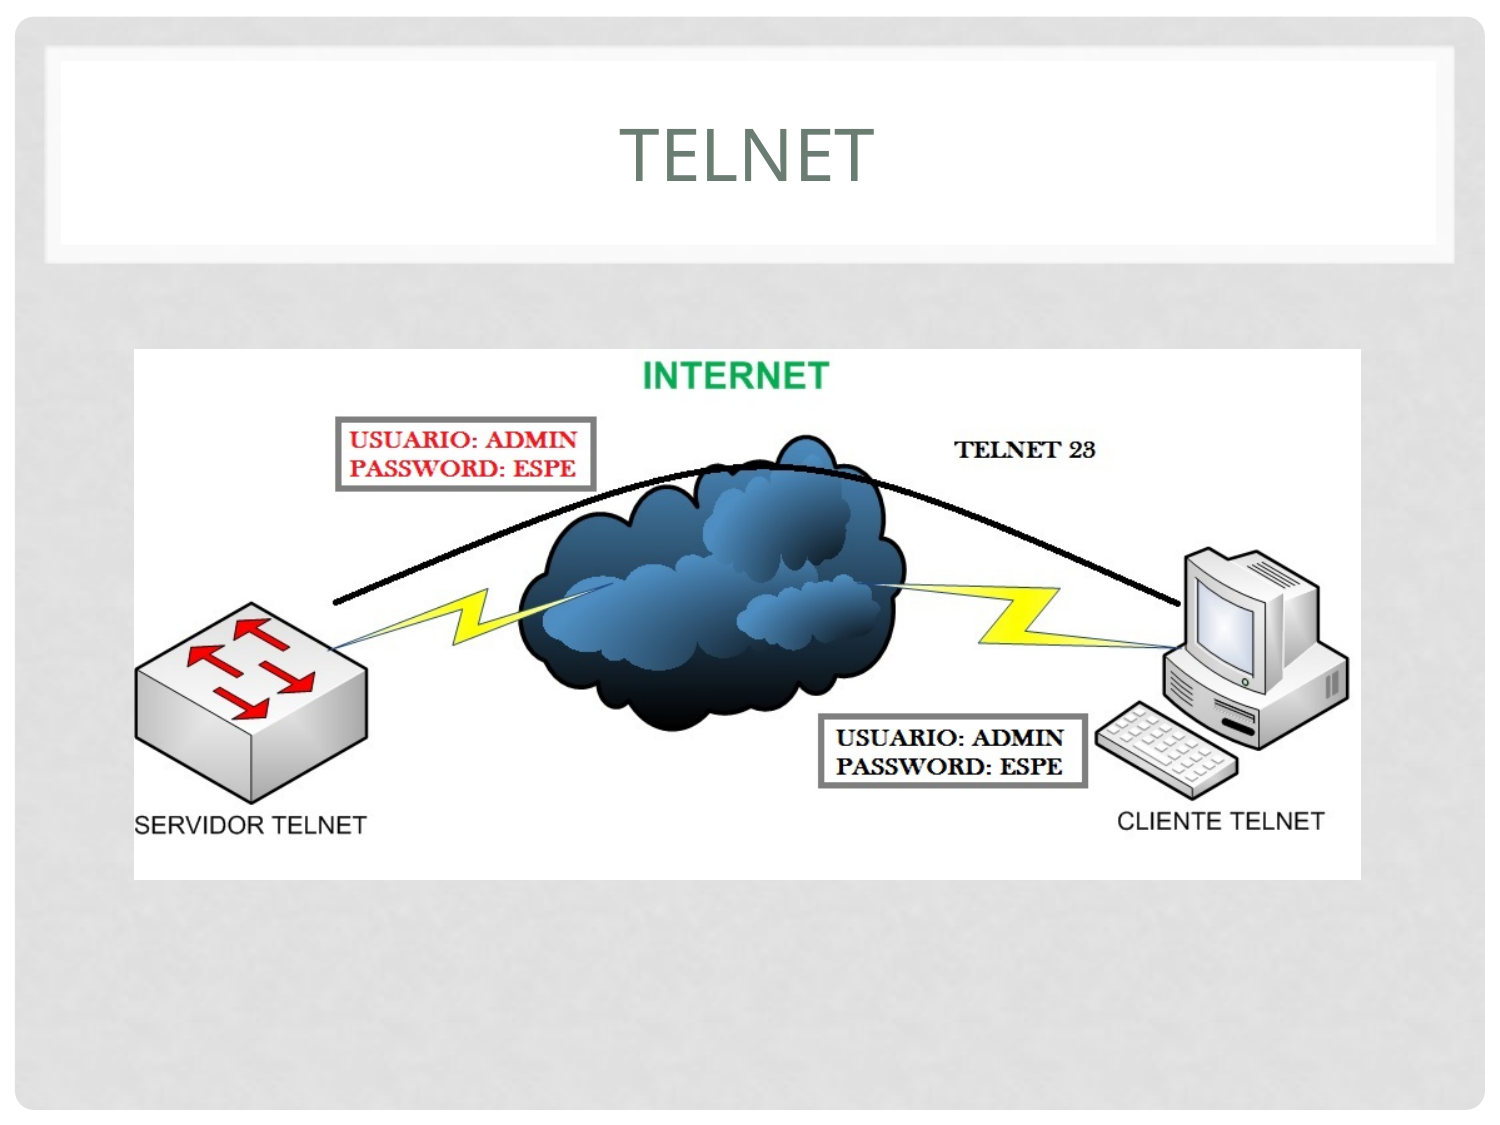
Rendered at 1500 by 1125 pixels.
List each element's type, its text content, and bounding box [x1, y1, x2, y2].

picture [133, 349, 1361, 881]
title TELNET [69, 66, 1425, 238]
